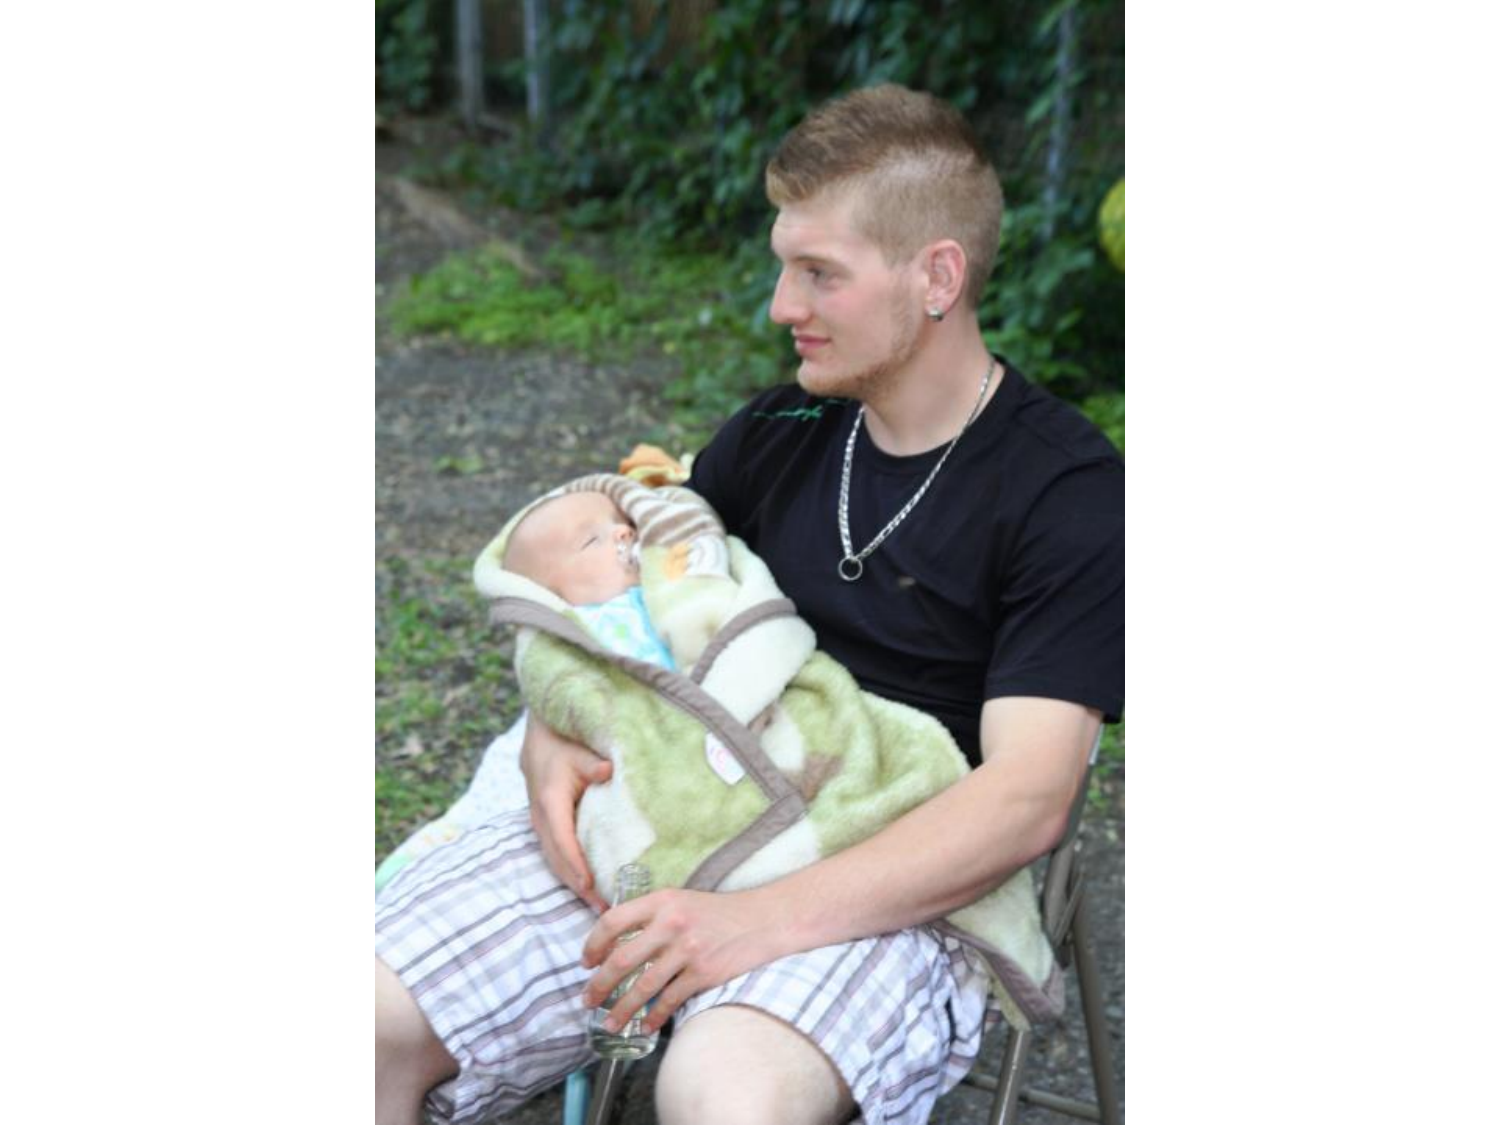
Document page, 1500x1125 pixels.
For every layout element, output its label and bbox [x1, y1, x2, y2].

picture [374, 0, 1126, 1125]
